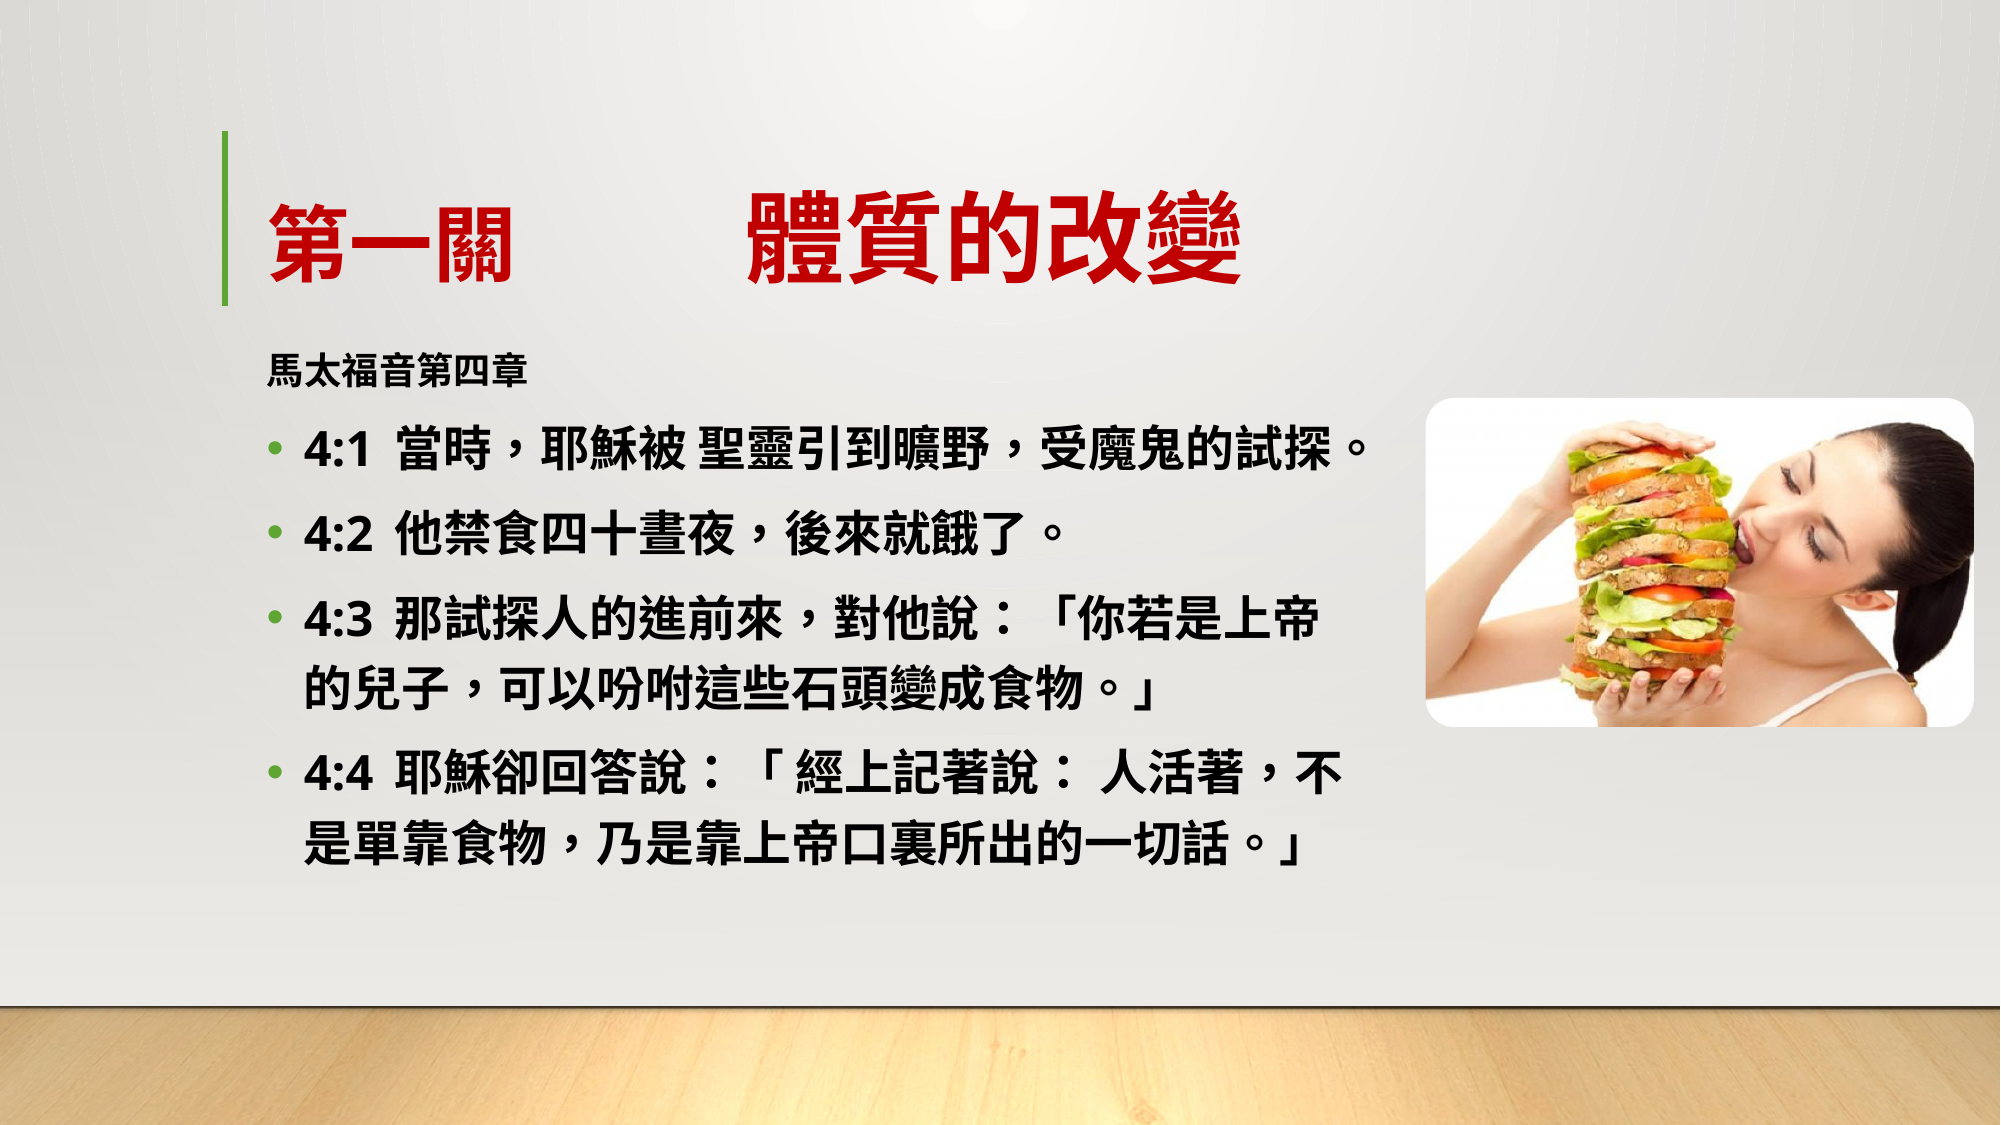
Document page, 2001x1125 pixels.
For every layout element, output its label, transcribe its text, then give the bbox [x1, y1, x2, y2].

picture [1425, 397, 1975, 728]
picture [0, 1006, 2000, 1125]
title 第一關 體質的改變 [251, 131, 1814, 305]
list 馬太福音第四章 4:1 當時，耶穌被 聖靈引到曠野，受魔鬼的試探。 4:2 他禁食四十晝夜，後來就餓了。 4:3 那試探人的進前來，對他說：「你若是上帝的兒子，可以吩咐這些石頭變成食物。」 4:4 耶穌卻回答說：「 經上記著說： 人活著，不是單靠食物，乃是靠上帝口裏所出的一切話。」 [251, 330, 1378, 979]
